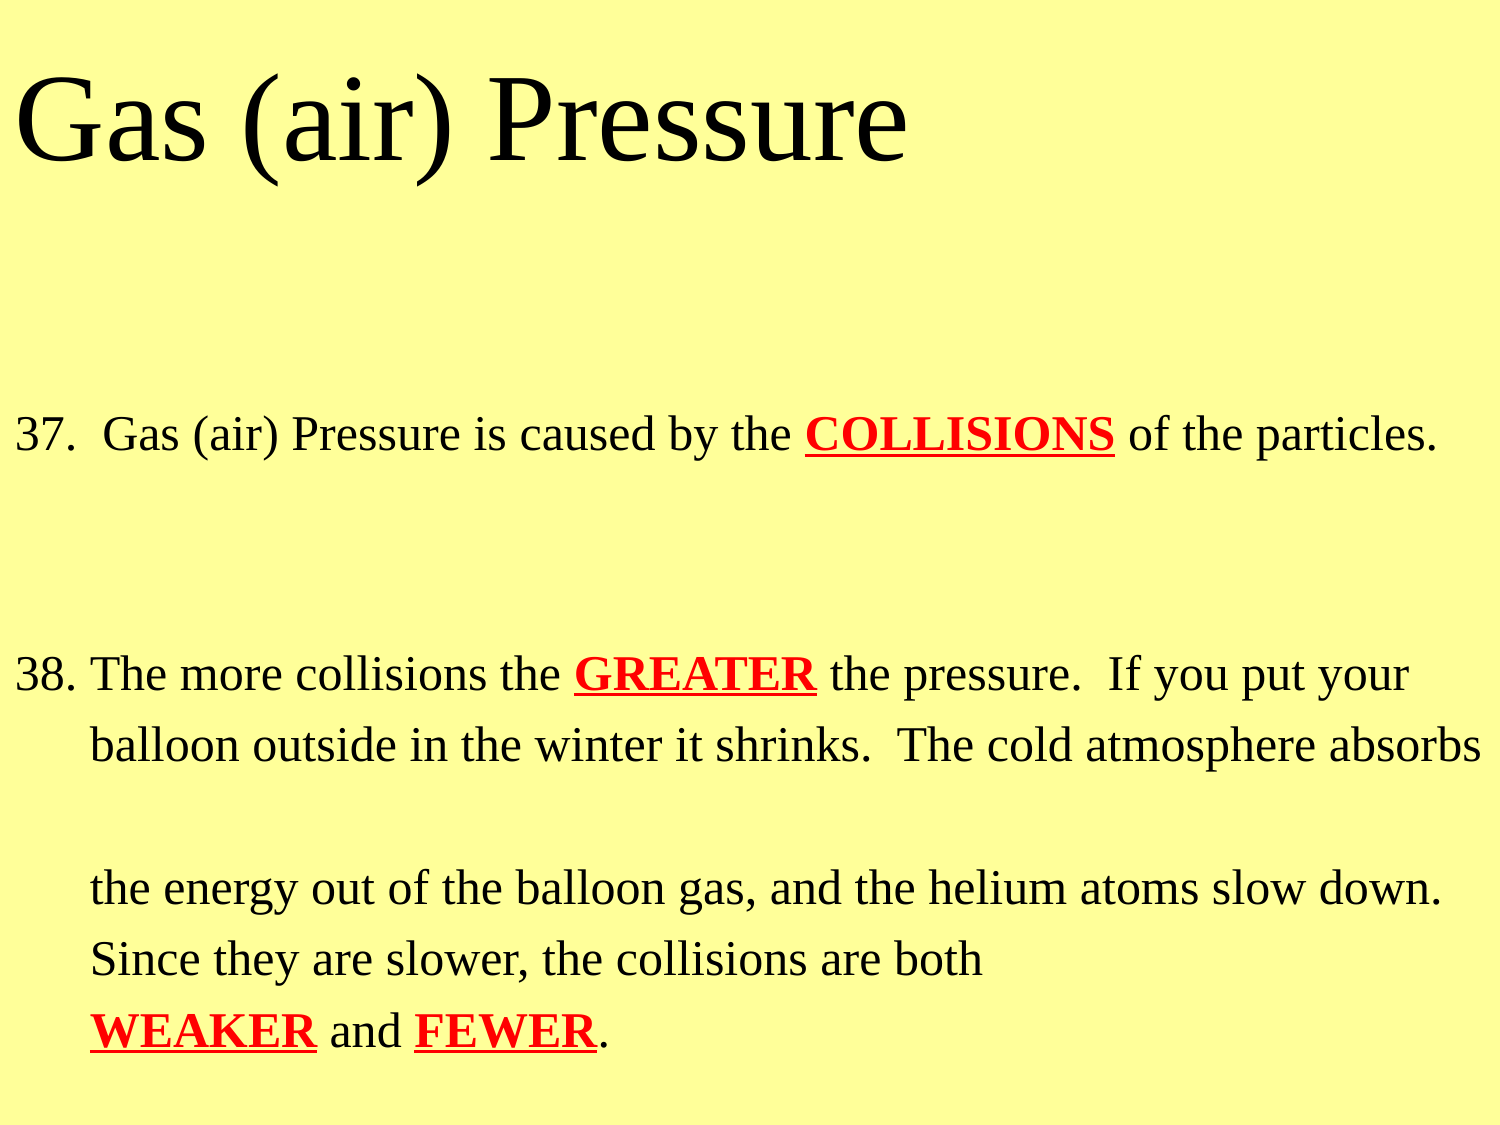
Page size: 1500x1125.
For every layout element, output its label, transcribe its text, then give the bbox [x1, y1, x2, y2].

text_box Gas (air) Pressure 37. Gas (air) Pressure is caused by the COLLISIONS of the particles. 38. The more collisions the GREATER the pressure. If you put your balloon outside in the winter it shrinks. The cold atmosphere absorbs the energy out of the balloon gas, and the helium atoms slow down. Since they are slower, the collisions are both WEAKER and FEWER. This makes for LOWER pressure, which makes good kids cry. [0, 0, 1500, 1125]
